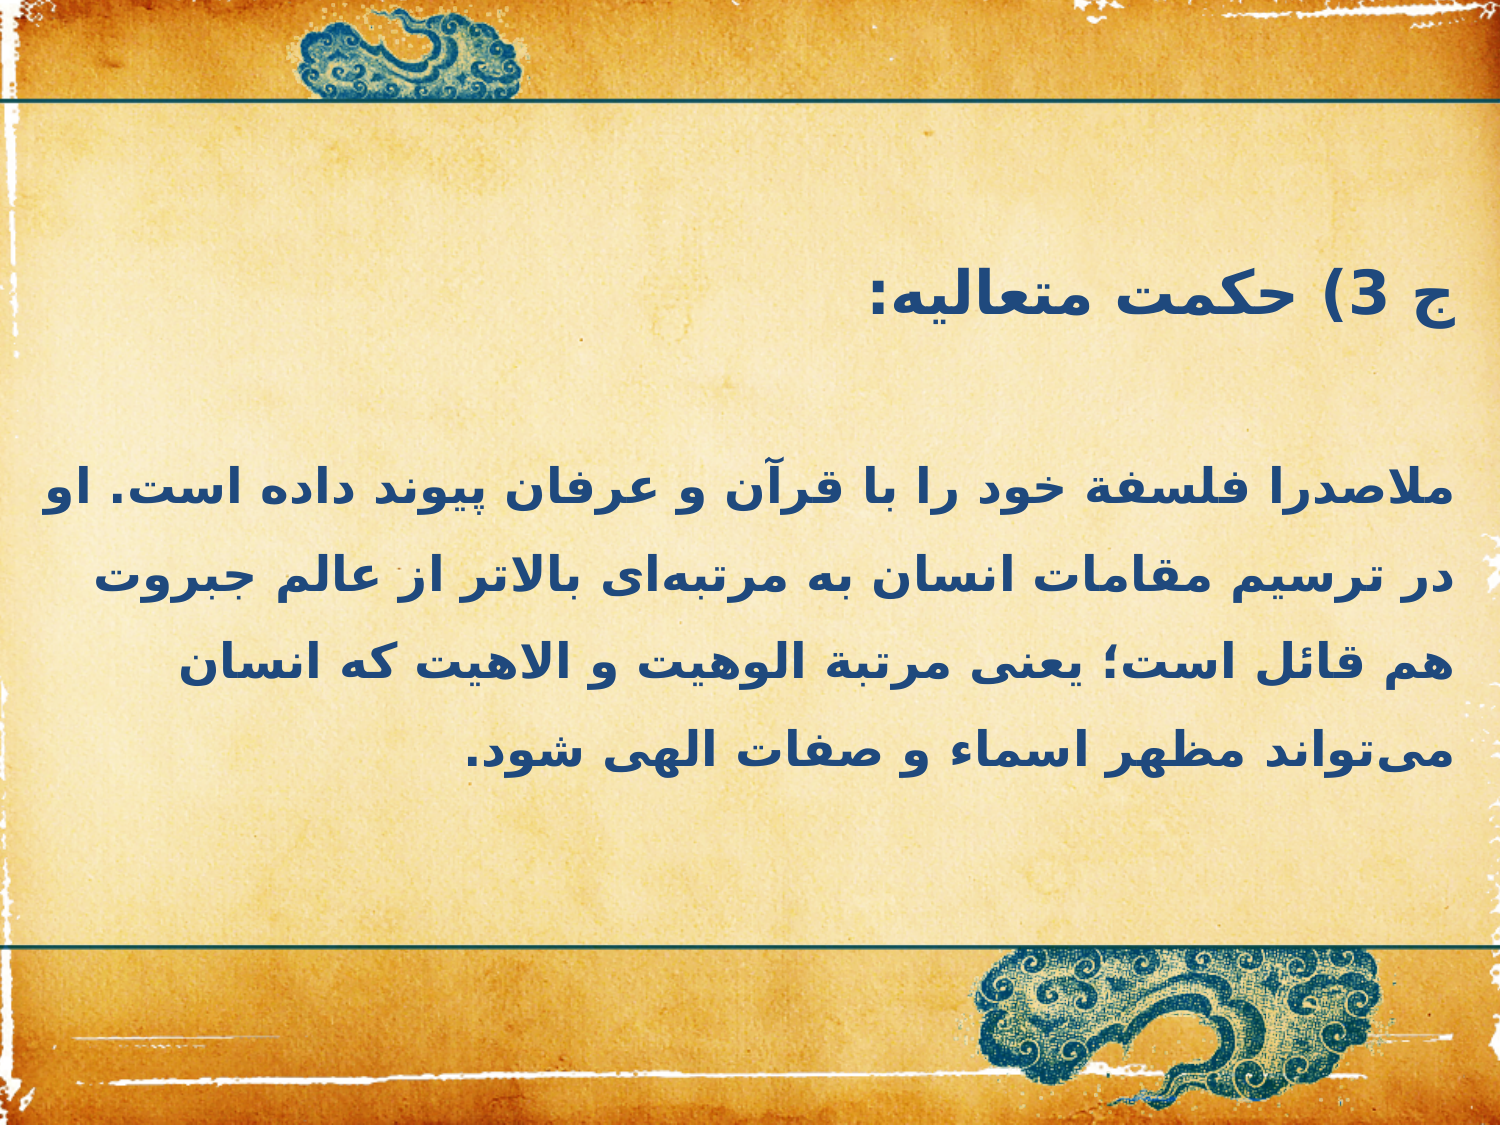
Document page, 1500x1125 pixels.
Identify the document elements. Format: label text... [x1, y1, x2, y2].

picture [1031, 1059, 1072, 1066]
picture [1028, 1071, 1036, 1076]
picture [0, 0, 1500, 1125]
title ج 3) حکمت متعالیه: ملاصدرا فلسفة خود را با قرآن و عرفان پیوند داده است. او در ترسیم مقامات انسان به مرتبه‌ای بالاتر از عالم جبروت هم قائل است؛ یعنی مرتبة الوهیت و الاهیت که انسان می‌تواند مظهر اسماء و صفات الهی شود. [17, 0, 1471, 1059]
